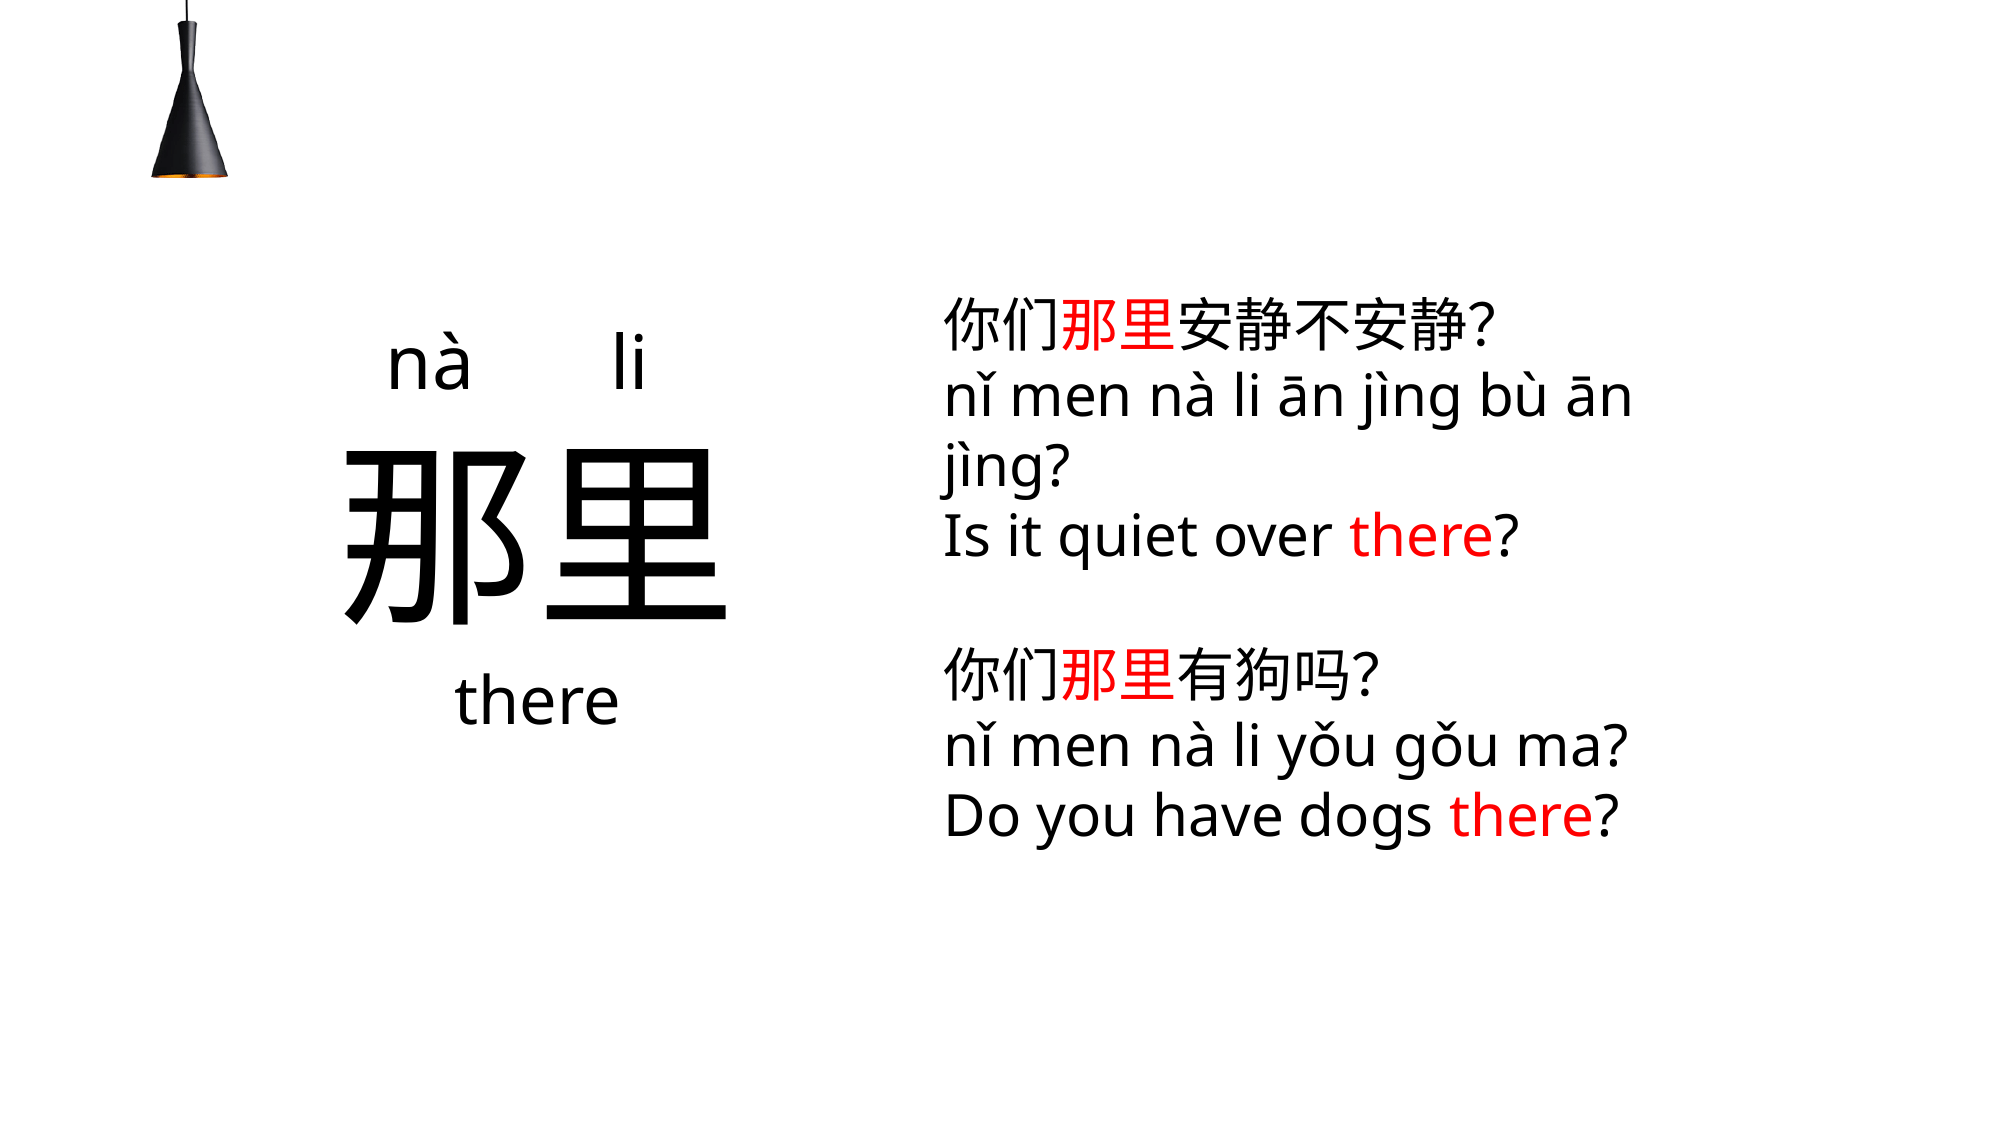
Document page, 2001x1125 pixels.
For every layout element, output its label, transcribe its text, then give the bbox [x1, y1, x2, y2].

text_box there [249, 650, 928, 745]
text_box nà li [332, 307, 791, 412]
text_box 那里 [321, 402, 791, 650]
picture [121, 0, 250, 194]
text_box 你们那里安静不安静？ nǐ men nà li ān jìng bù ān jìng? Is it quiet over there? 你们那里有狗吗？ nǐ men nà li yǒu gǒu ma? Do you have dogs there? [928, 280, 1730, 856]
